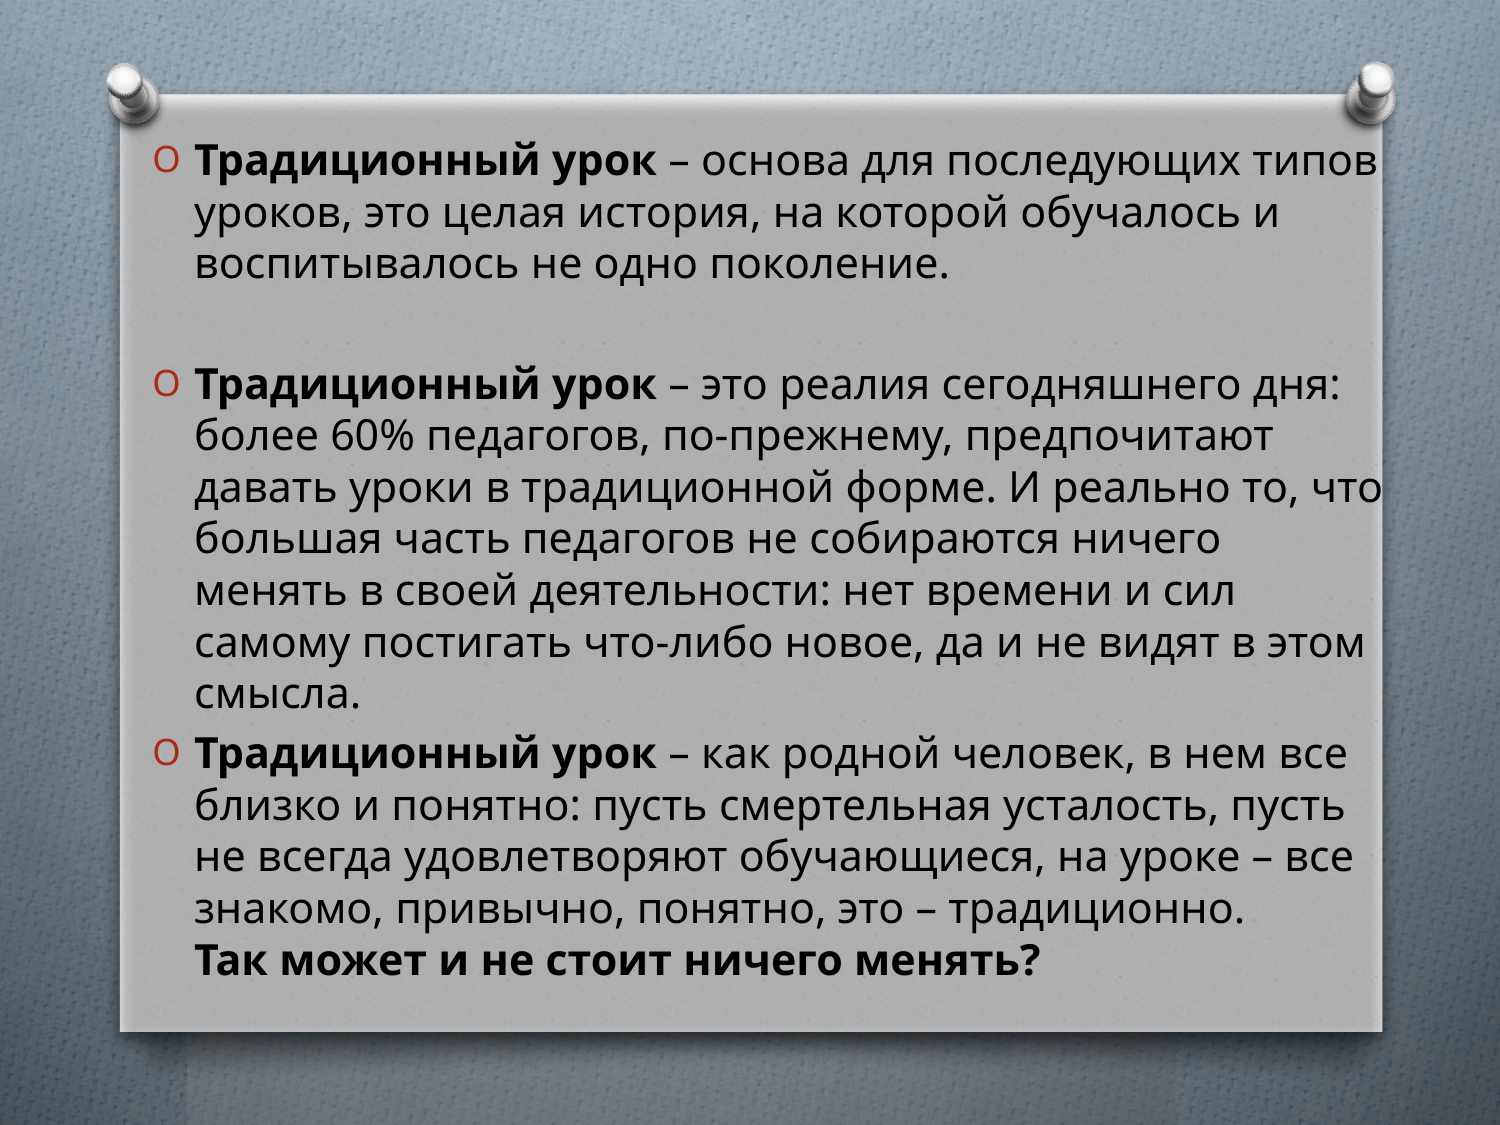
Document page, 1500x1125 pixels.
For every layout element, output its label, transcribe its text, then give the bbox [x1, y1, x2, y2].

list Традиционный урок – основа для последующих типов уроков, это целая история, на которой обучалось и воспитывалось не одно поколение. Традиционный урок – это реалия сегодняшнего дня: более 60% педагогов, по-прежнему, предпочитают давать уроки в традиционной форме. И реально то, что большая часть педагогов не собираются ничего менять в своей деятельности: нет времени и сил самому постигать что-либо новое, да и не видят в этом смысла. Традиционный урок – как родной человек, в нем все близко и понятно: пусть смертельная усталость, пусть не всегда удовлетворяют обучающиеся, на уроке – все знакомо, привычно, понятно, это – традиционно. Так может и не стоит ничего менять? [137, 125, 1400, 999]
picture [1317, 35, 1439, 137]
picture [75, 29, 198, 143]
